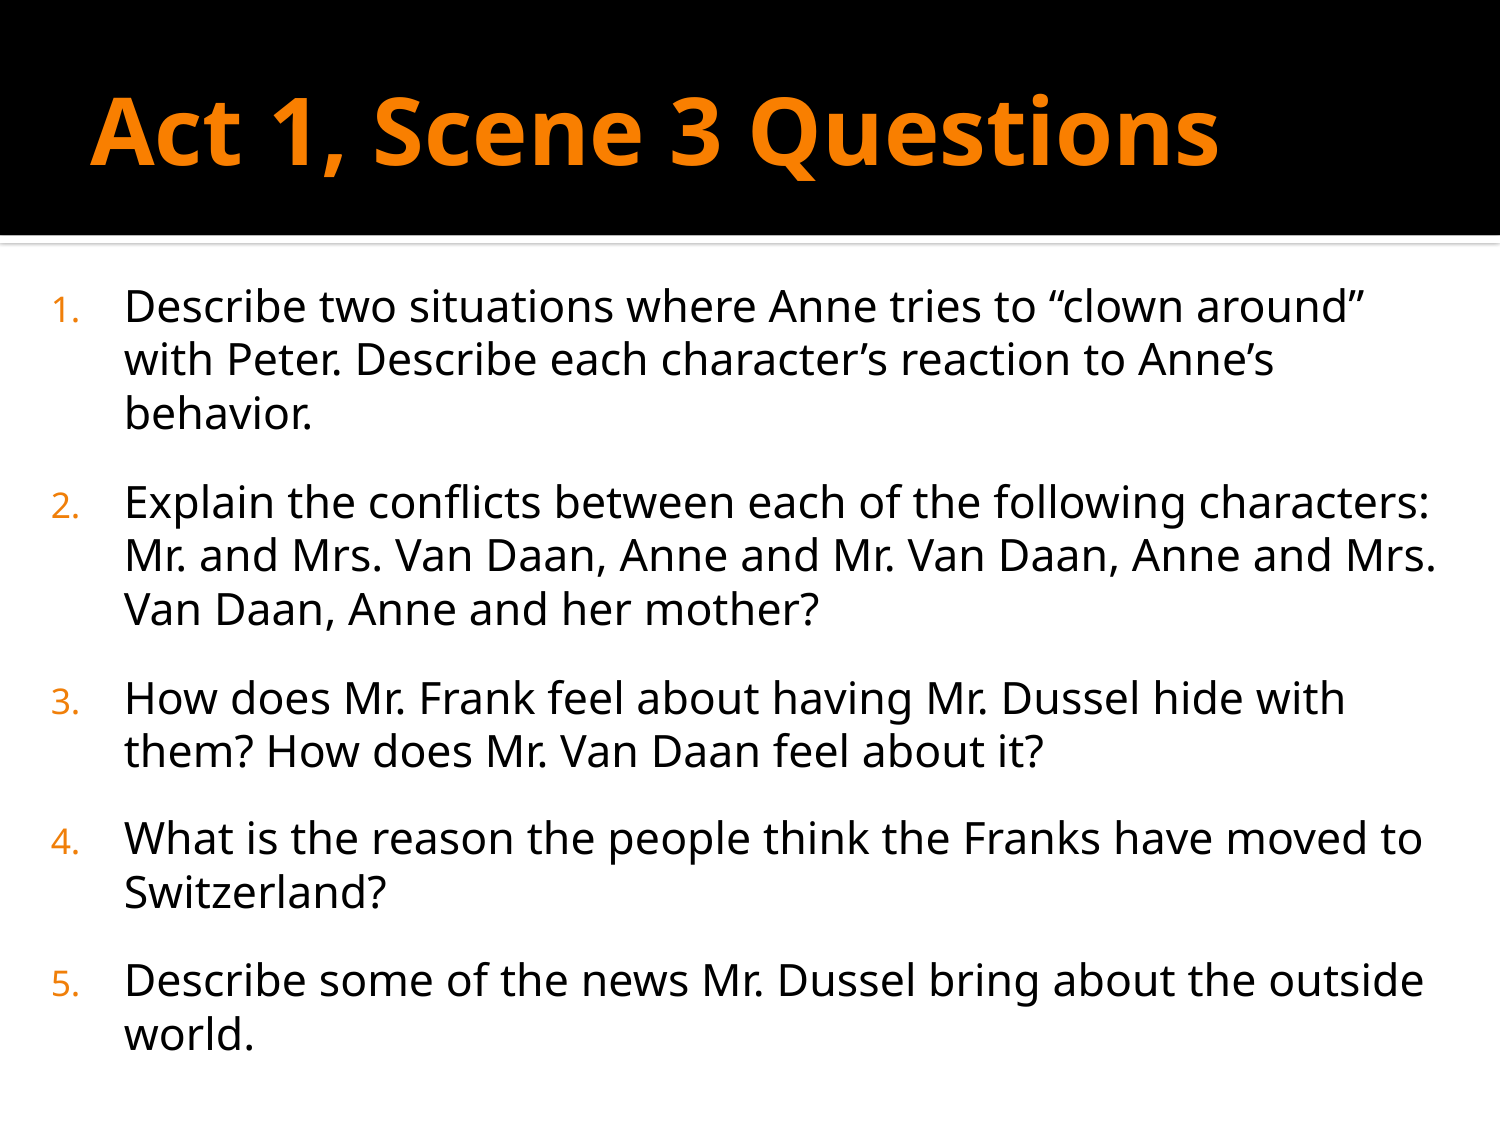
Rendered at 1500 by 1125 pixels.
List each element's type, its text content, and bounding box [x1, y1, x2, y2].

list Describe two situations where Anne tries to “clown around” with Peter. Describe each character’s reaction to Anne’s behavior. Explain the conflicts between each of the following characters: Mr. and Mrs. Van Daan, Anne and Mr. Van Daan, Anne and Mrs. Van Daan, Anne and her mother? How does Mr. Frank feel about having Mr. Dussel hide with them? How does Mr. Van Daan feel about it? What is the reason the people think the Franks have moved to Switzerland? Describe some of the news Mr. Dussel bring about the outside world. [24, 262, 1463, 1075]
title Act 1, Scene 3 Questions [75, 25, 1425, 231]
